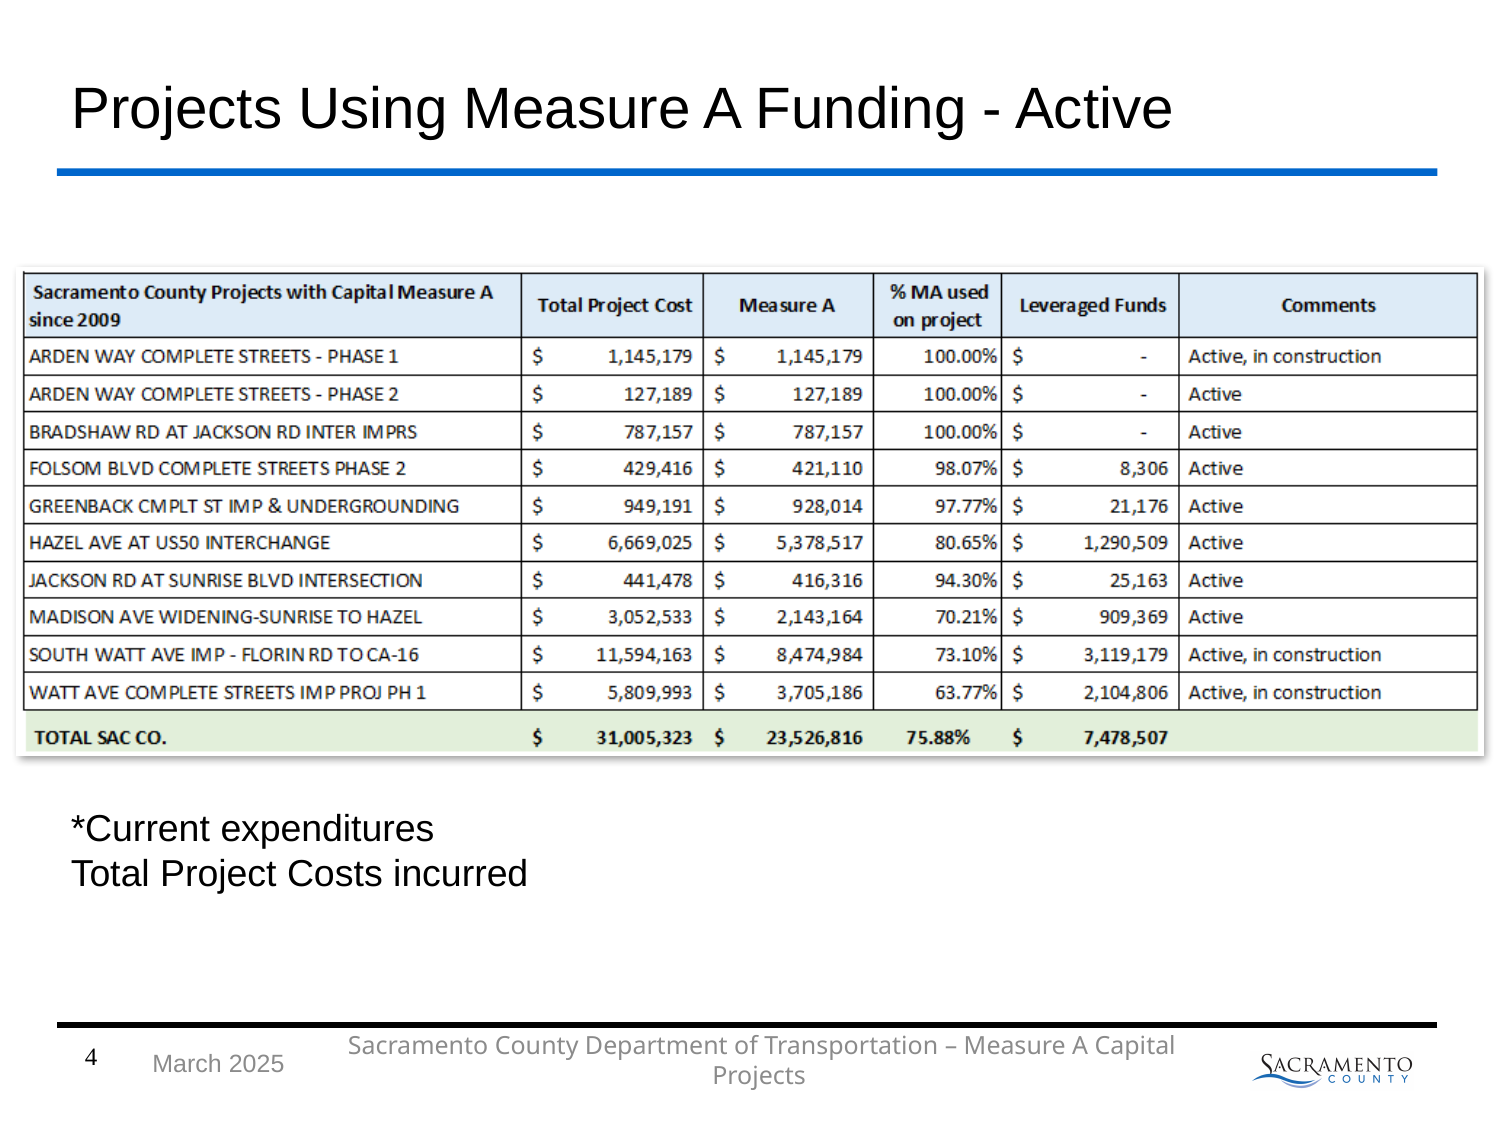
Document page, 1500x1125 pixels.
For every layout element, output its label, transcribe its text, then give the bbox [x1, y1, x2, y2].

footer Sacramento County Department of Transportation – Measure A Capital Projects [300, 1034, 1225, 1086]
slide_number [137, 1037, 313, 1088]
text_box [55, 166, 1439, 178]
text_box *Current expenditures Total Project Costs incurred [56, 796, 1269, 902]
text_box Projects Using Measure A Funding - Active [56, 62, 1420, 148]
slide_number 4 [54, 1025, 113, 1085]
picture [1249, 1051, 1414, 1091]
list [16, 267, 1484, 757]
